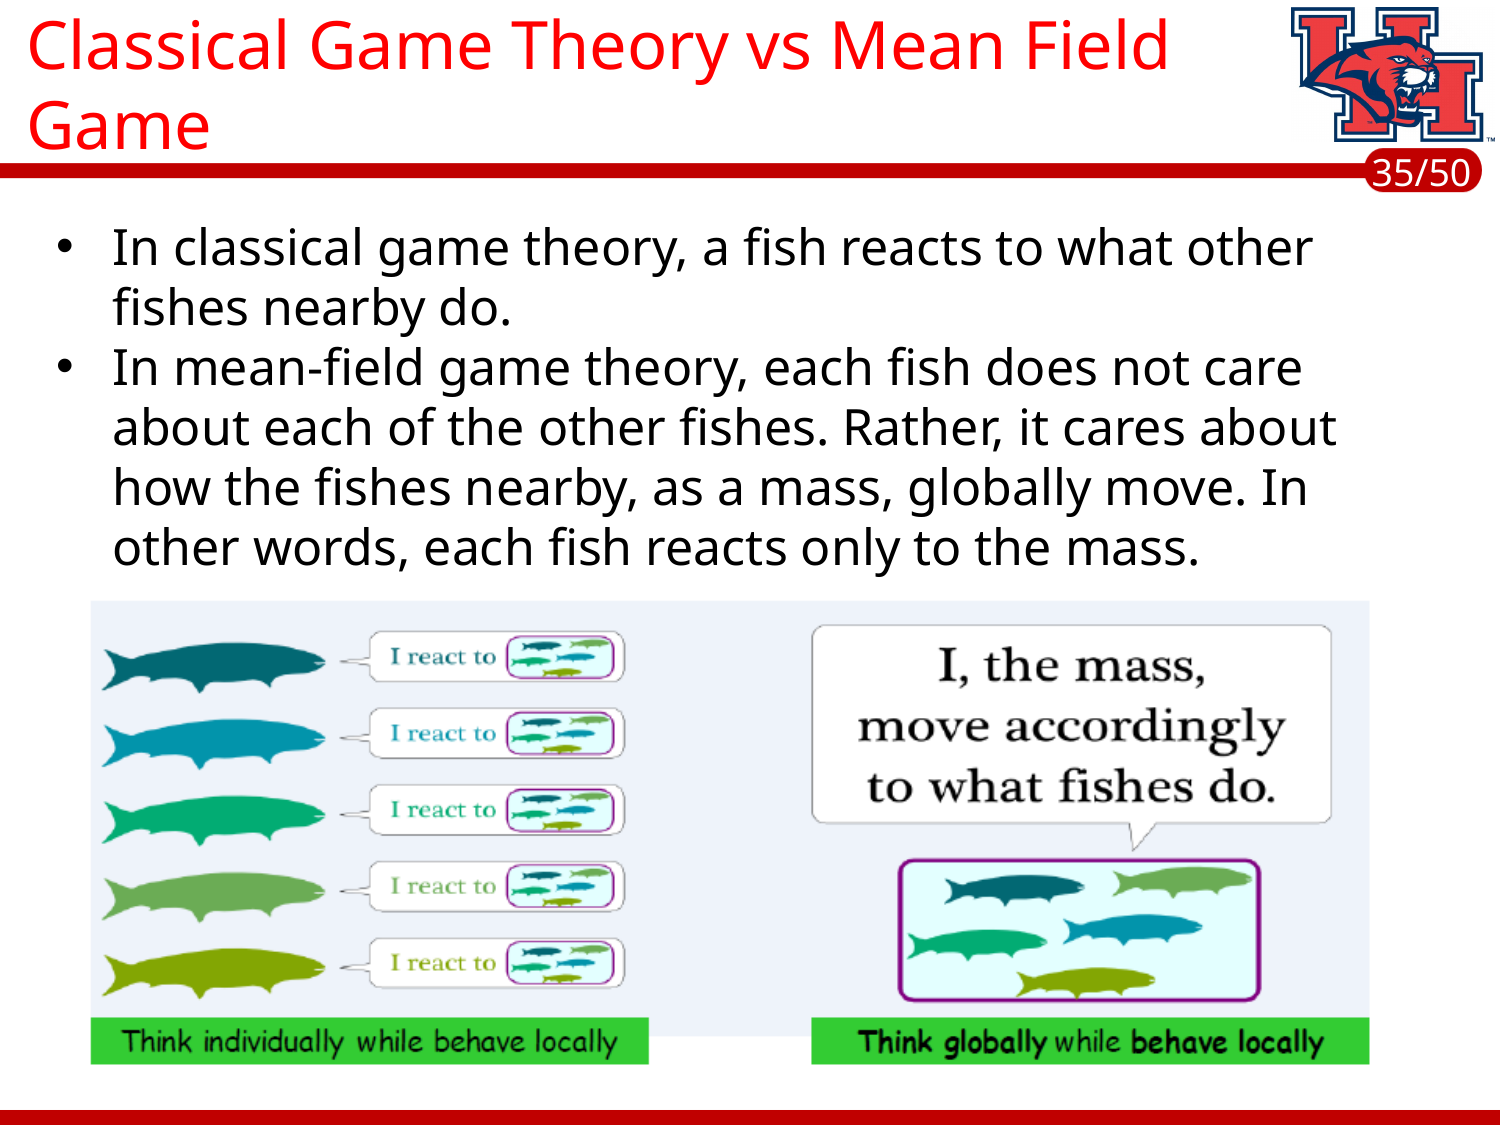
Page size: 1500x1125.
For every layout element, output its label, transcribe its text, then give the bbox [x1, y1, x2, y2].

text_box In classical game theory, a fish reacts to what other fishes nearby do. In mean-field game theory, each fish does not care about each of the other fishes. Rather, it cares about how the fishes nearby, as a mass, globally move. In other words, each fish reacts only to the mass. [41, 208, 1400, 583]
text_box 35/50 [1354, 148, 1489, 194]
text_box Classical Game Theory vs Mean Field Game [11, 15, 1341, 150]
picture [0, 0, 1500, 1125]
